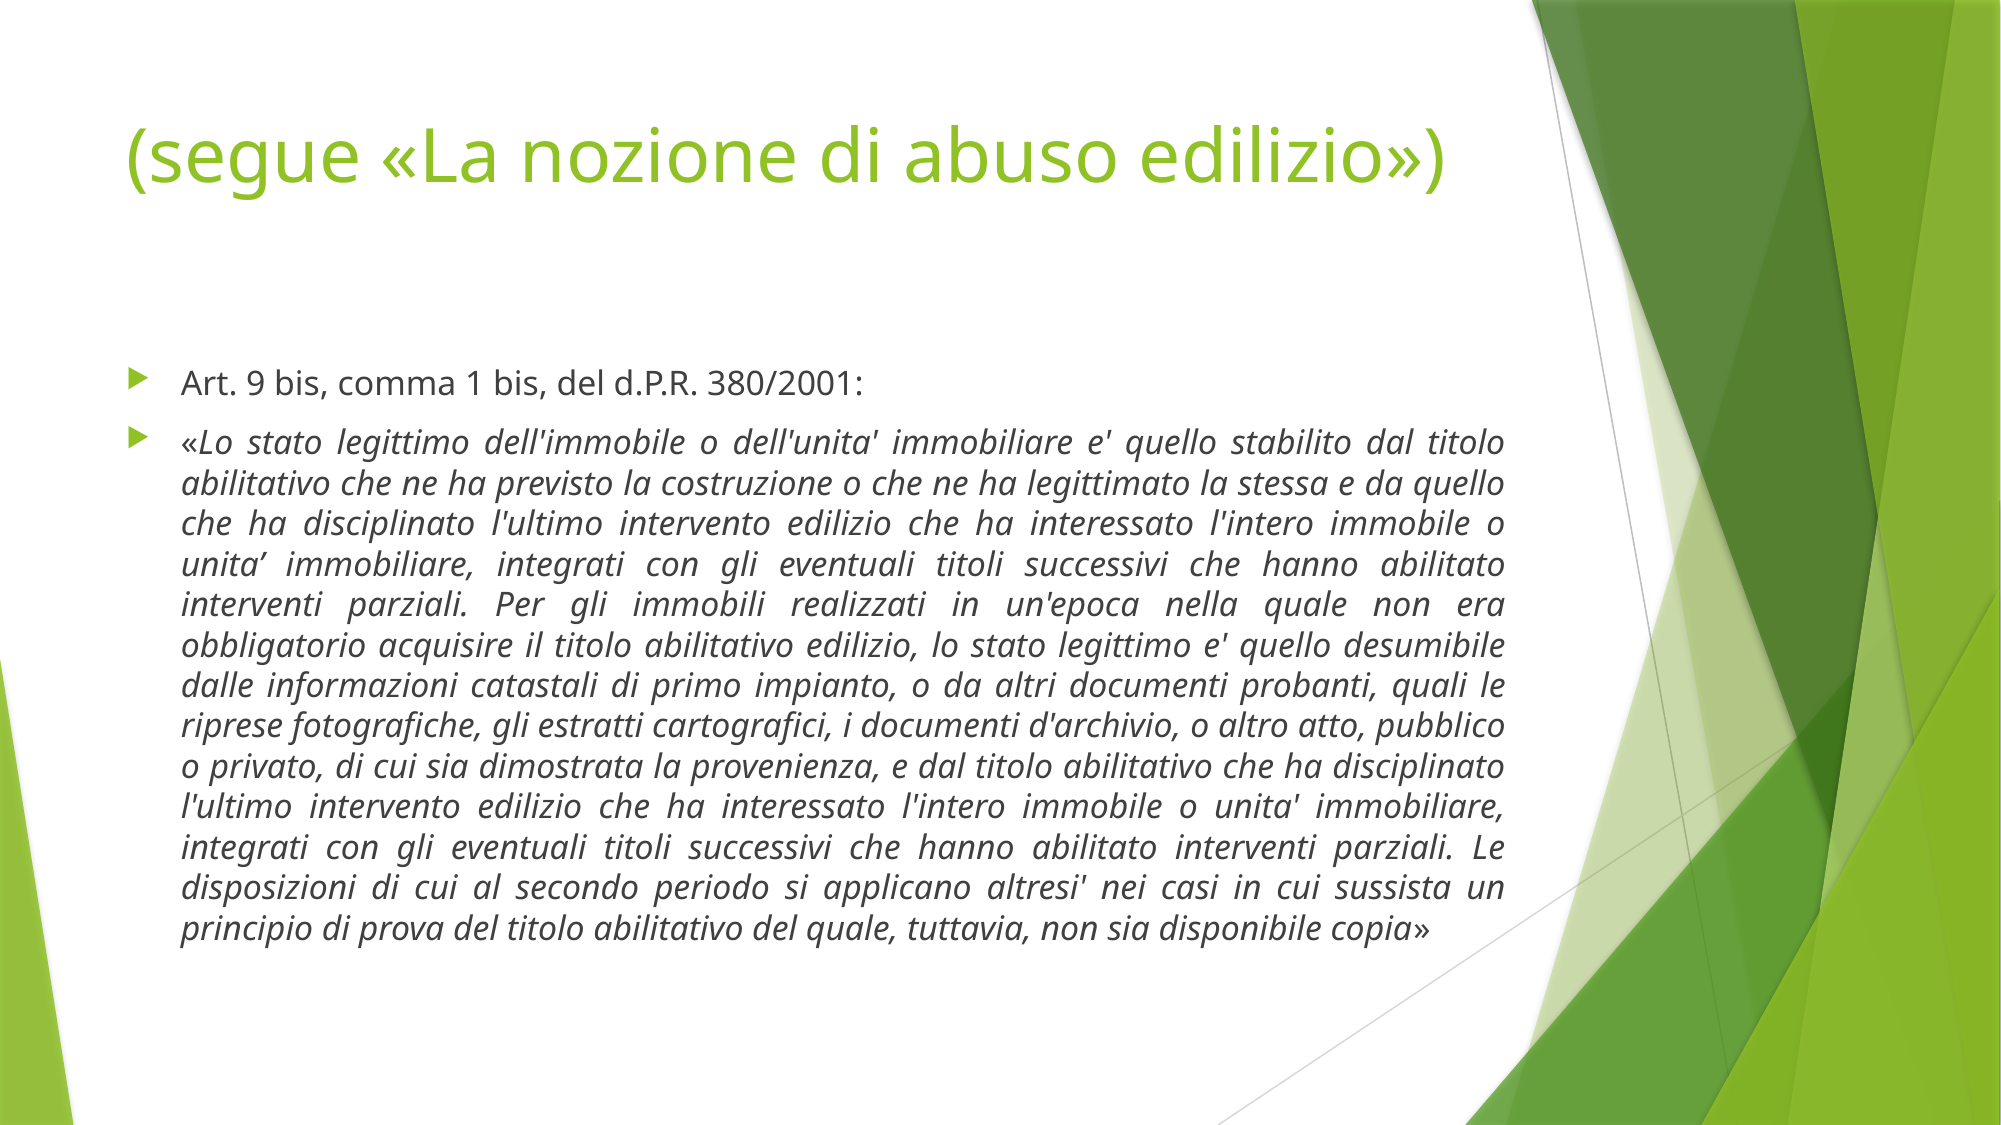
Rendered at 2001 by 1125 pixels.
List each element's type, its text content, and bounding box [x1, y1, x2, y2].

title (segue «La nozione di abuso edilizio») [111, 99, 1522, 317]
list Art. 9 bis, comma 1 bis, del d.P.R. 380/2001: «Lo stato legittimo dell'immobile o dell'unita' immobiliare e' quello stabilito dal titolo abilitativo che ne ha previsto la costruzione o che ne ha legittimato la stessa e da quello che ha disciplinato l'ultimo intervento edilizio che ha interessato l'intero immobile o unita’ immobiliare, integrati con gli eventuali titoli successivi che hanno abilitato interventi parziali. Per gli immobili realizzati in un'epoca nella quale non era obbligatorio acquisire il titolo abilitativo edilizio, lo stato legittimo e' quello desumibile dalle informazioni catastali di primo impianto, o da altri documenti probanti, quali le riprese fotografiche, gli estratti cartografici, i documenti d'archivio, o altro atto, pubblico o privato, di cui sia dimostrata la provenienza, e dal titolo abilitativo che ha disciplinato l'ultimo intervento edilizio che ha interessato l'intero immobile o unita' immobiliare, integrati con gli eventuali titoli successivi che hanno abilitato interventi parziali. Le disposizioni di cui al secondo periodo si applicano altresi' nei casi in cui sussista un principio di prova del titolo abilitativo del quale, tuttavia, non sia disponibile copia» [111, 354, 1522, 992]
